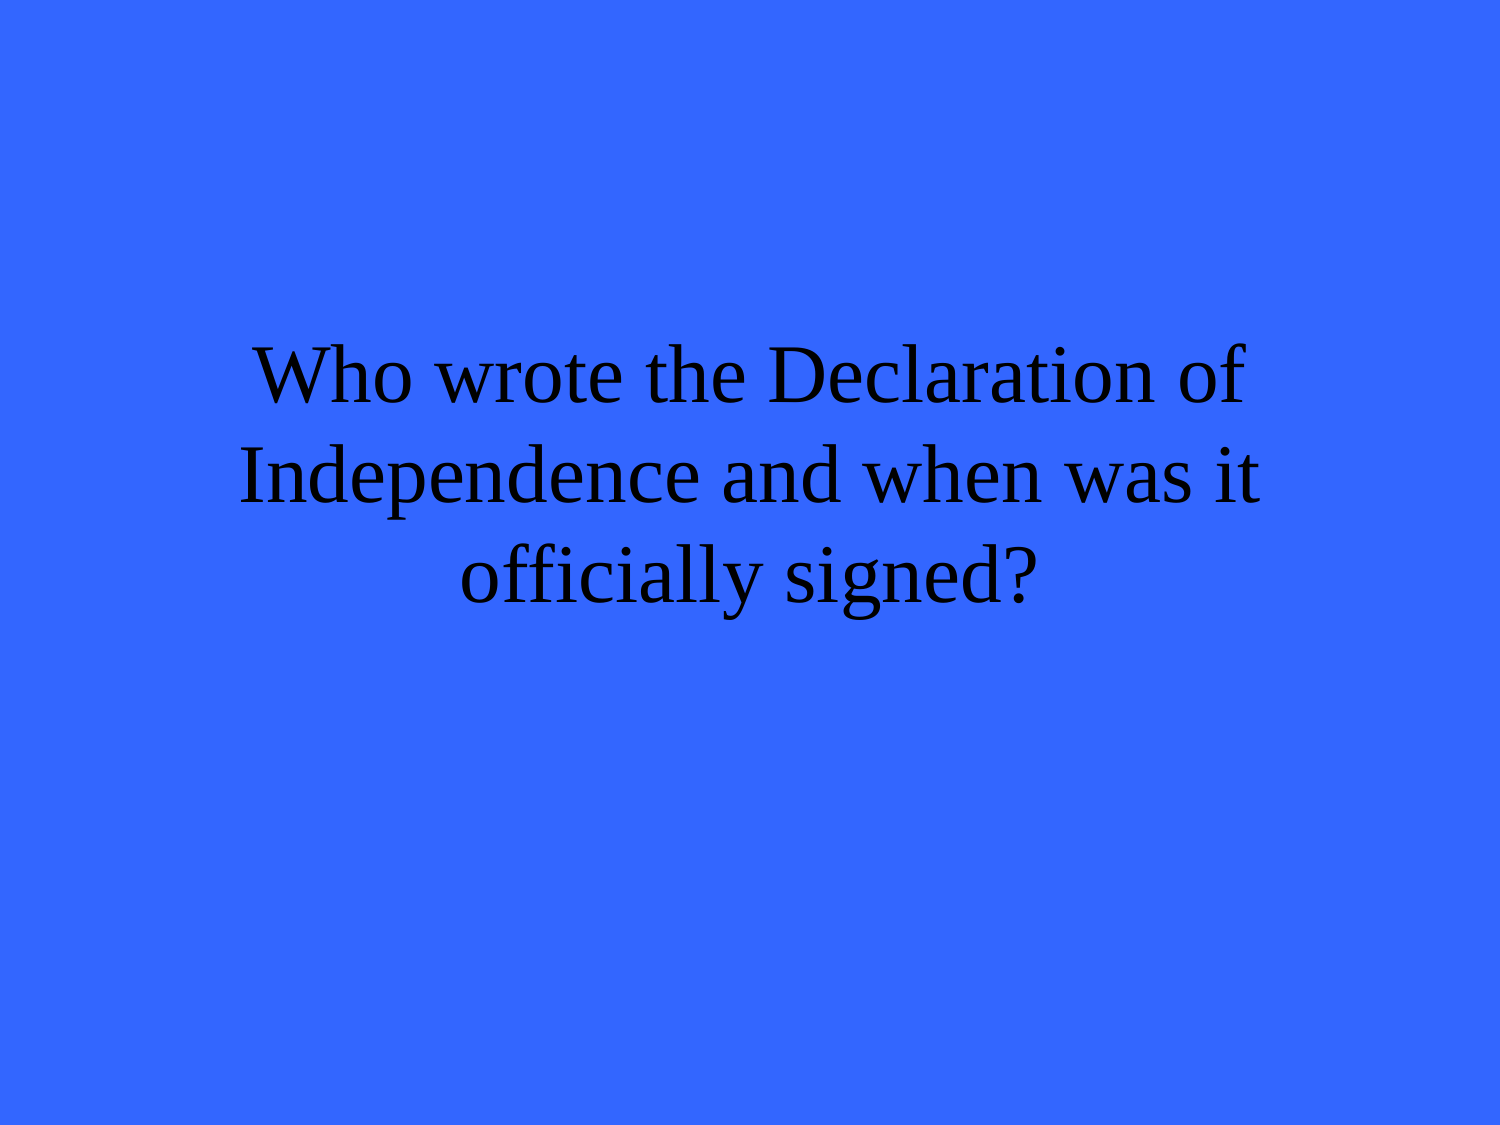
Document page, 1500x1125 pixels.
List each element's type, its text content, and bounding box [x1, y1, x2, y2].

title Who wrote the Declaration of Independence and when was it officially signed? [112, 374, 1388, 563]
